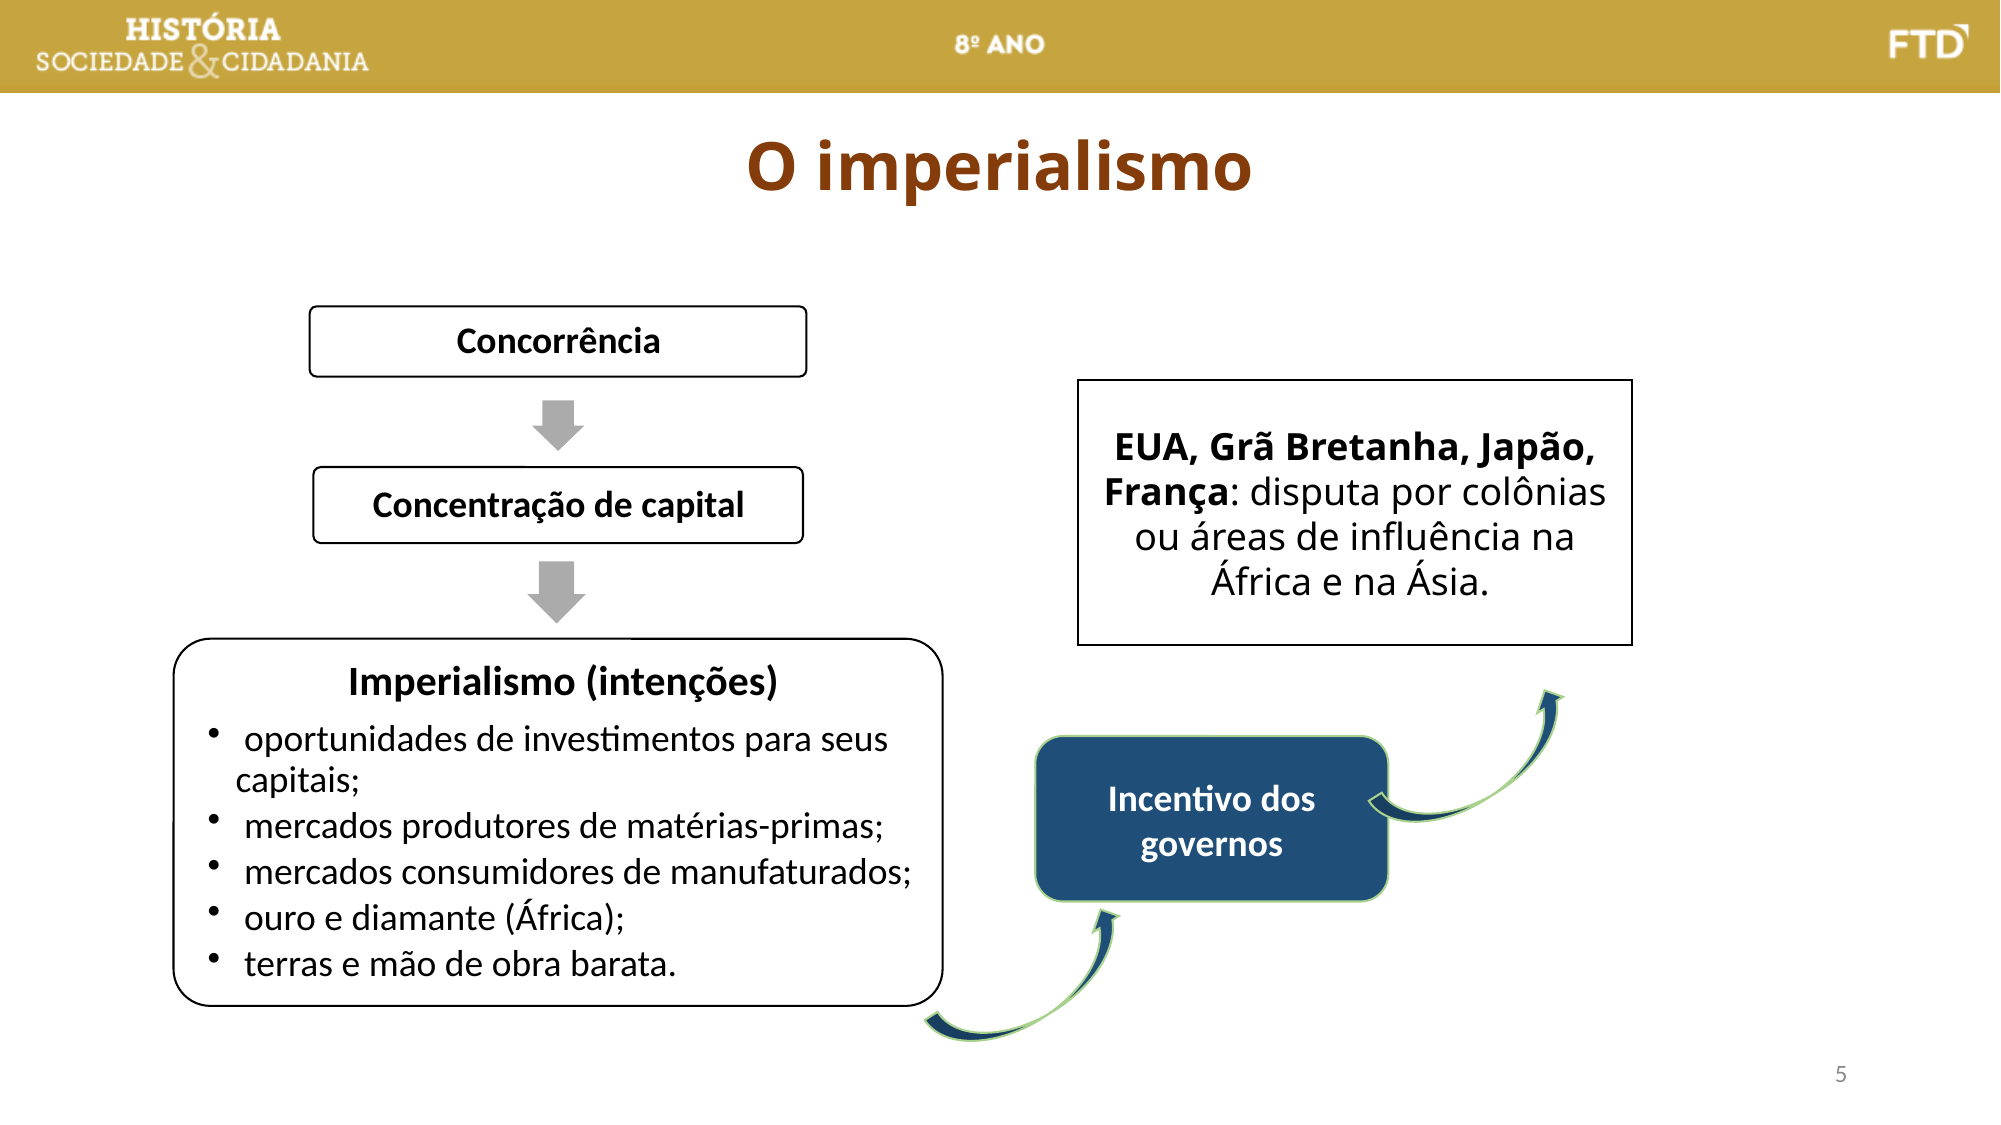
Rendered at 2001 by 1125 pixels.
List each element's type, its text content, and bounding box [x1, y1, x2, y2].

picture [0, 0, 2000, 93]
text_box EUA, Grã Bretanha, Japão, França: disputa por colônias ou áreas de influência na África e na Ásia. [1077, 379, 1633, 646]
slide_number 5 [1412, 1042, 1863, 1103]
text_box [1054, 908, 1122, 1012]
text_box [62, 305, 1054, 1072]
text_box Incentivo dos governos [1054, 734, 1390, 903]
text_box O imperialismo [433, 116, 1566, 212]
text_box [1367, 689, 1566, 823]
